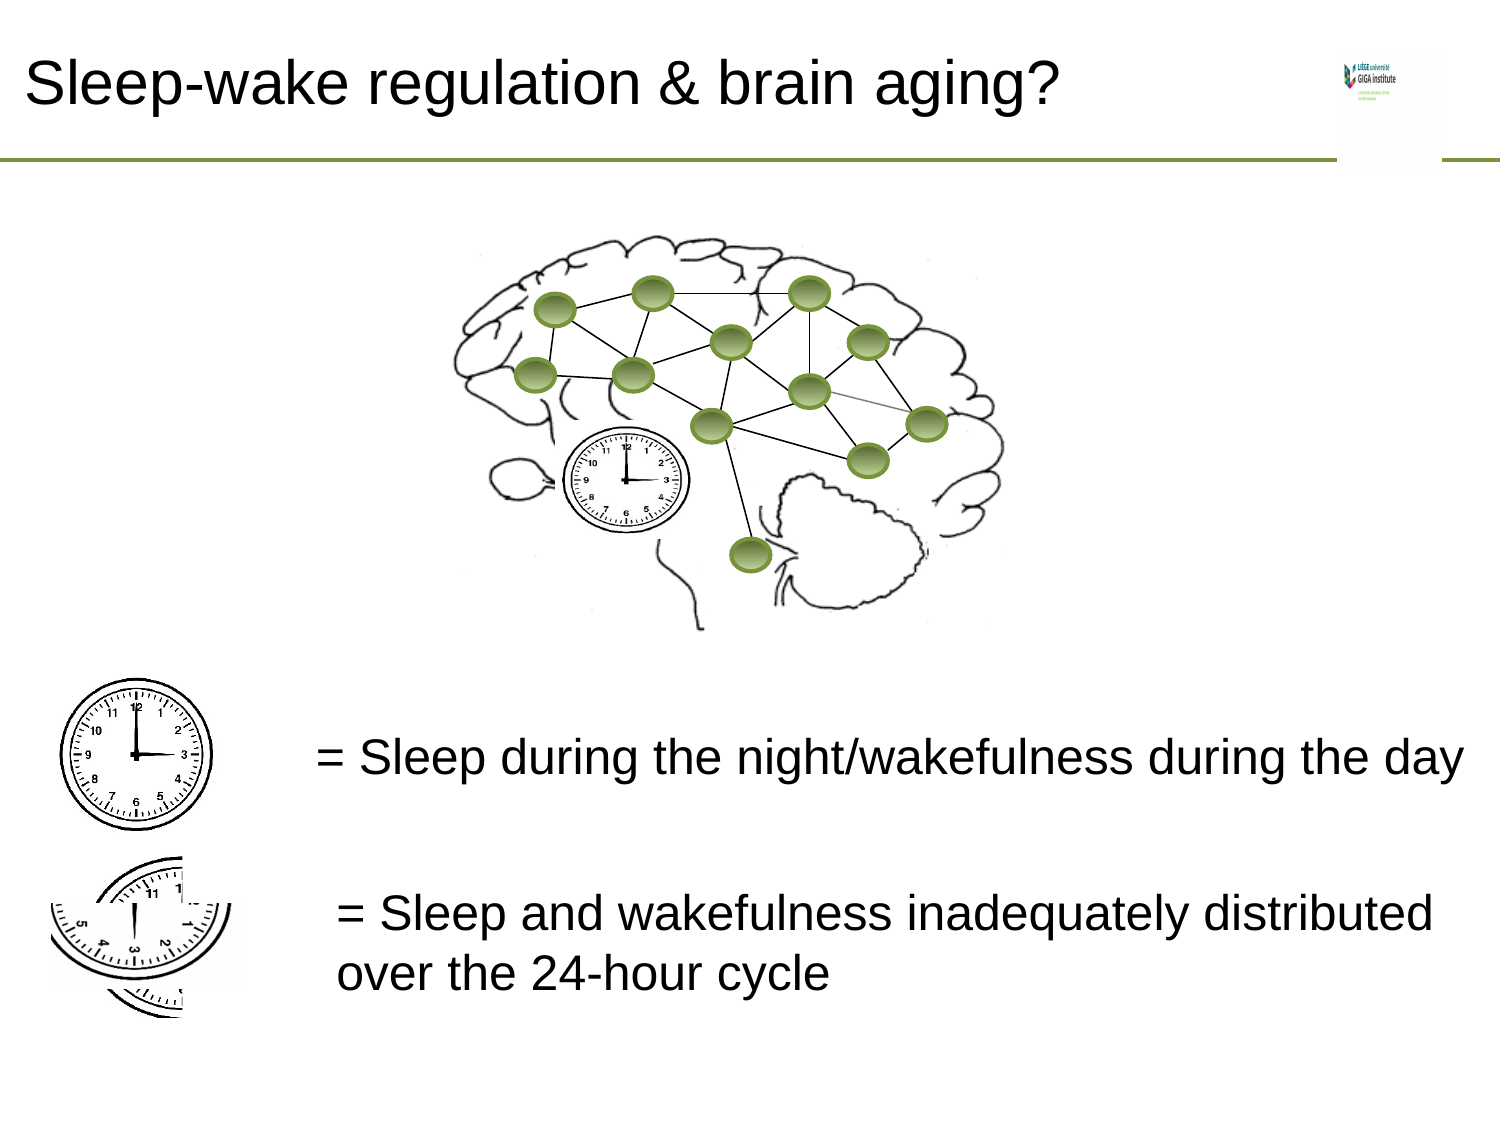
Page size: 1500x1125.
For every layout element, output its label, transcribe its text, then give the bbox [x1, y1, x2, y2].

text_box Sleep-wake regulation & brain aging? [9, 34, 1380, 125]
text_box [50, 847, 1500, 1018]
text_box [435, 230, 1065, 665]
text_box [51, 669, 1494, 839]
picture [1336, 54, 1442, 173]
